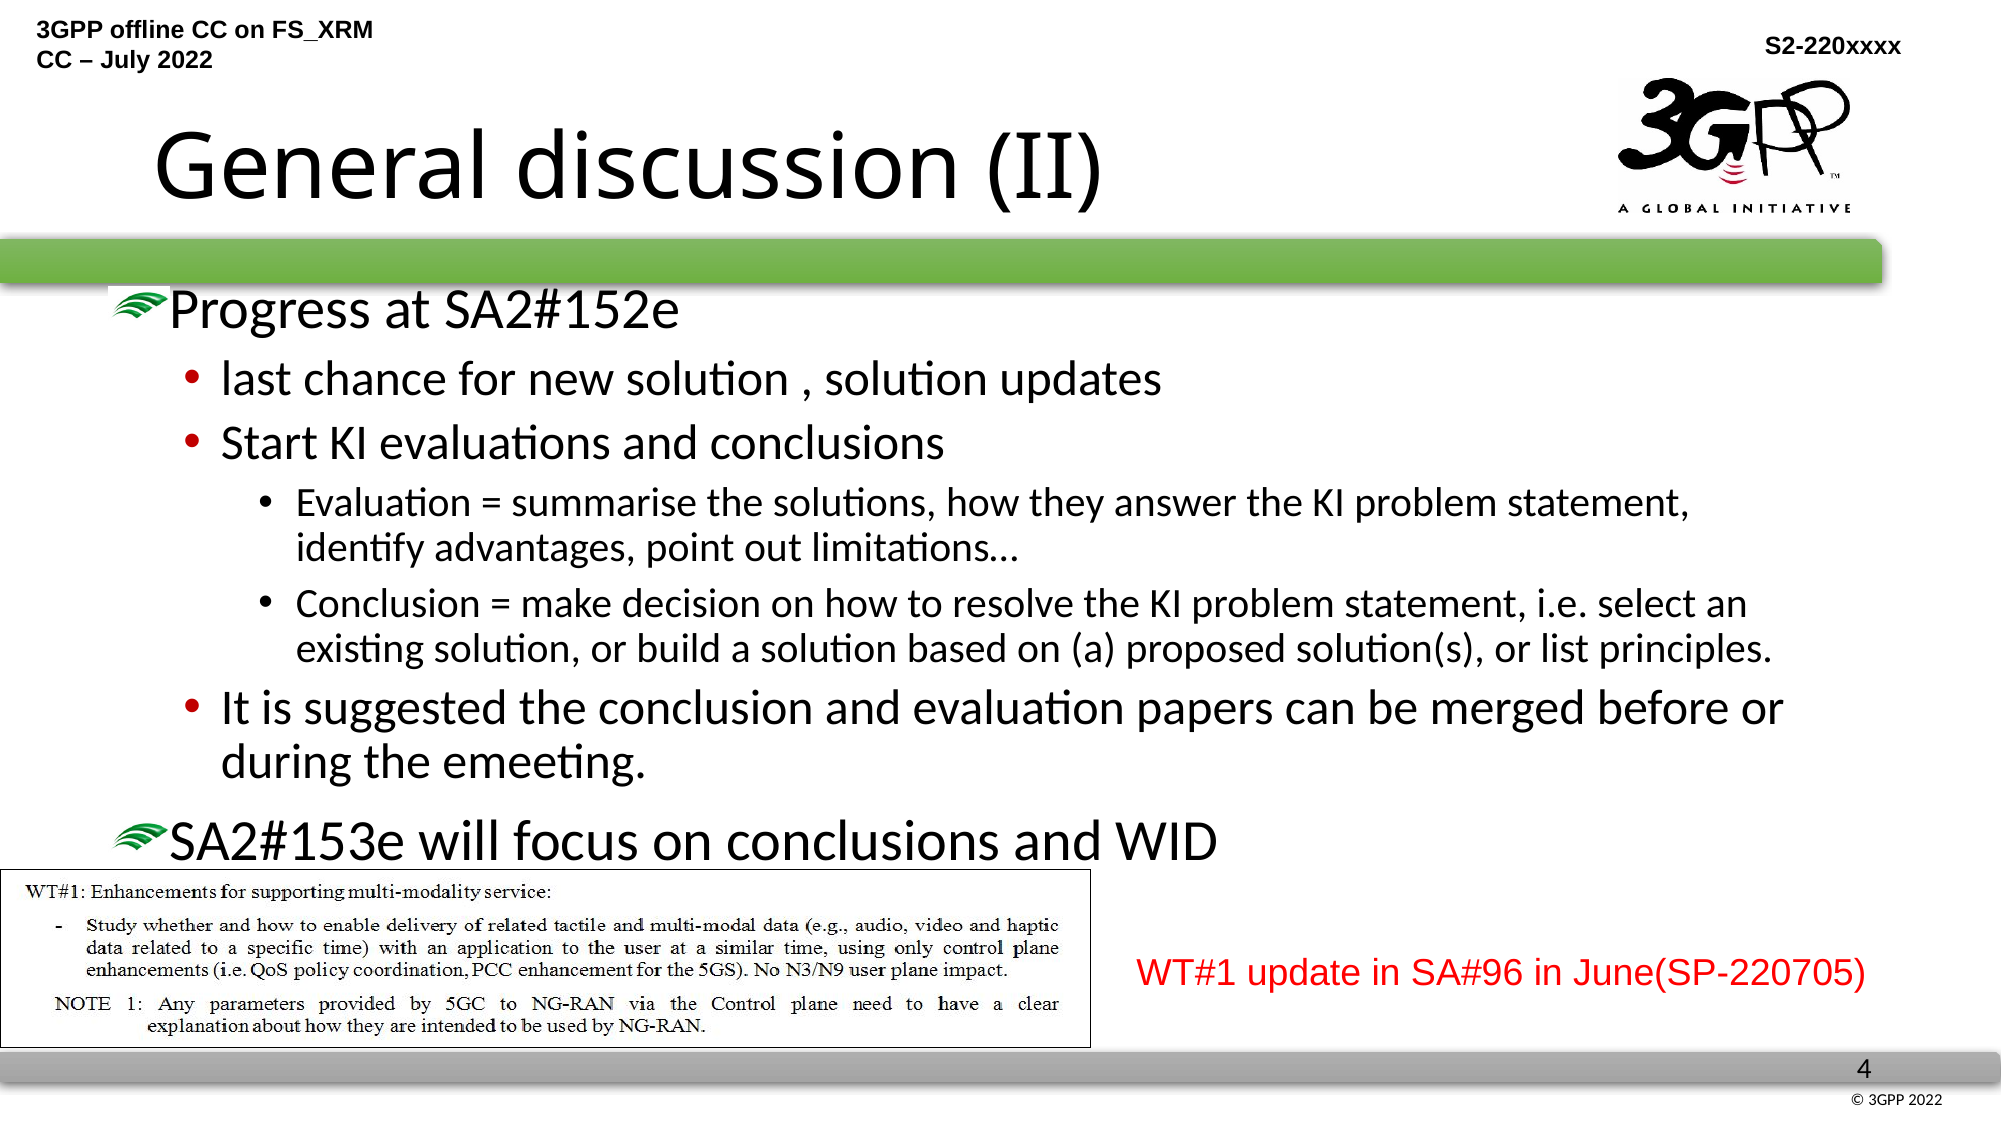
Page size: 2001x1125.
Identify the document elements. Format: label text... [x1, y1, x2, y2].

title General discussion (II) [137, 59, 1863, 278]
picture [108, 286, 170, 327]
picture [108, 817, 170, 859]
text_box WT#1 update in SA#96 in June(SP-220705) [1121, 940, 1882, 1001]
list Progress at SA2#152e last chance for new solution , solution updates Start KI evaluations and conclusions Evaluation = summarise the solutions, how they answer the KI problem statement, identify advantages, point out limitations… Conclusion = make decision on how to resolve the KI problem statement, i.e. select an existing solution, or build a solution based on (a) proposed solution(s), or list principles. It is suggested the conclusion and evaluation papers can be merged before or during the emeeting. SA2#153e will focus on conclusions and WID [93, 271, 1819, 985]
picture [0, 869, 1091, 1048]
